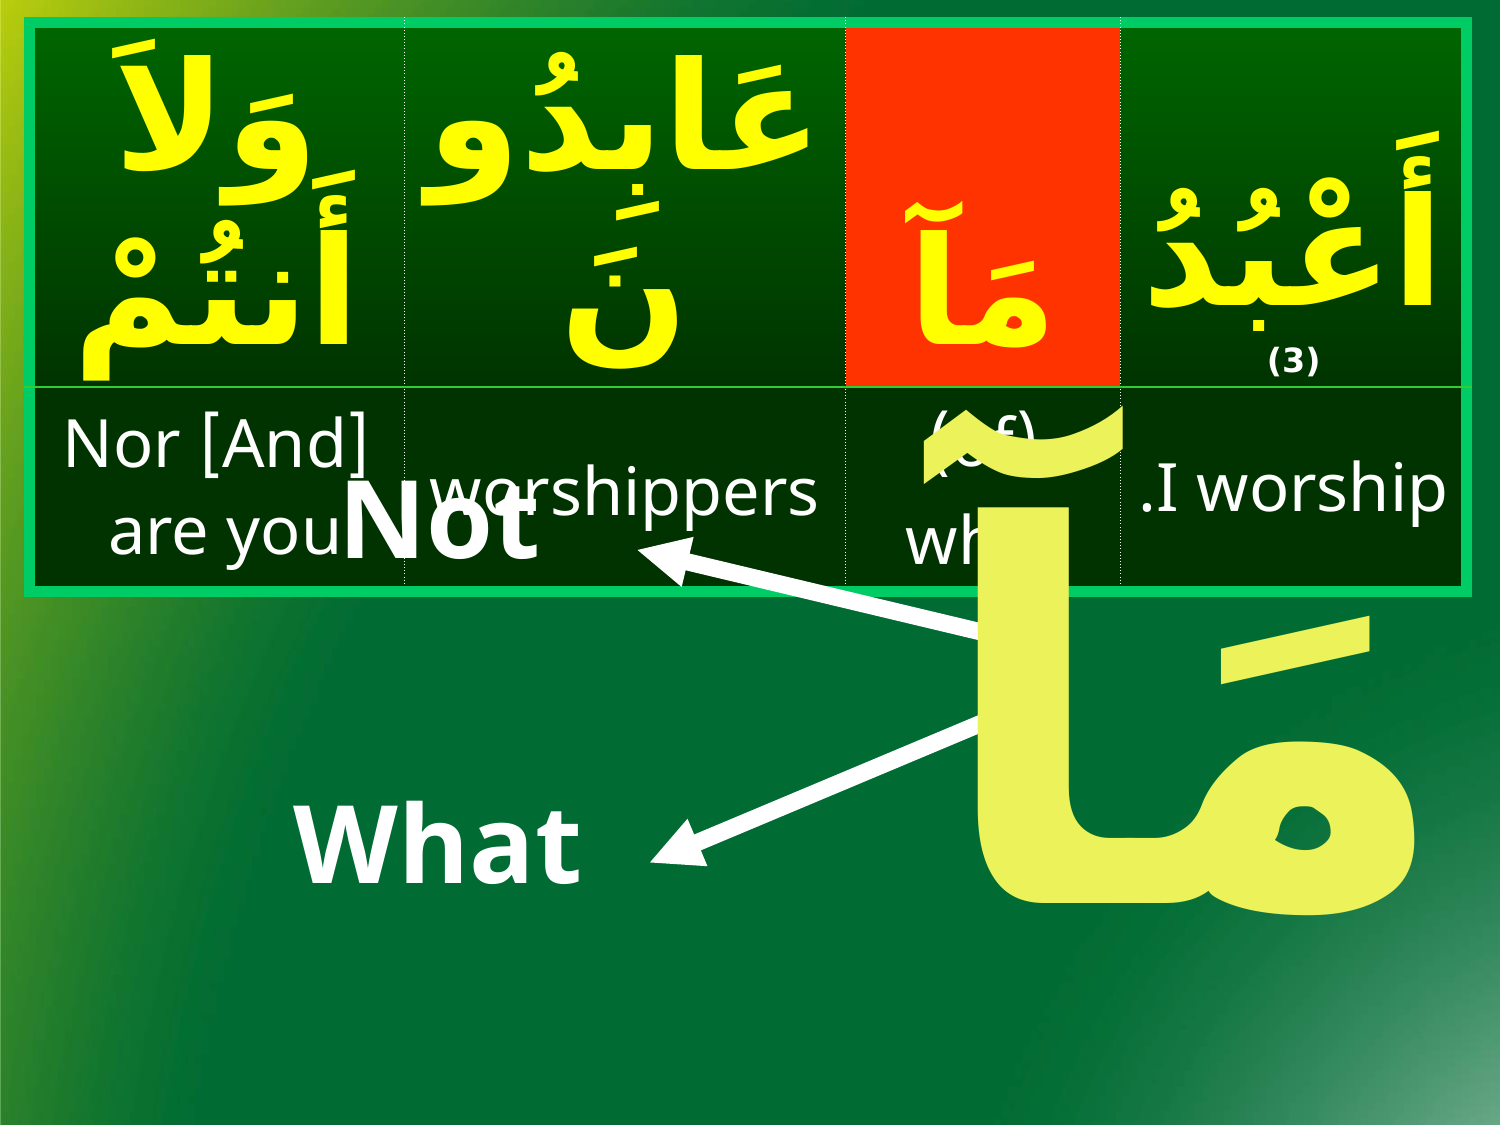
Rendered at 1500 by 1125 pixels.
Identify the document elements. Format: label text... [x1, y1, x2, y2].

table_cell worshippers [404, 388, 846, 586]
text_box مَآ [920, 374, 1468, 1015]
table_cell (of) what [846, 388, 920, 586]
table_header وَلاَ أَنتُمْ [35, 28, 404, 386]
table_cell [And] Nor are you [35, 388, 404, 586]
table_header أَعْبُدُ (3) [1121, 28, 1461, 374]
text_box [649, 748, 920, 864]
picture [0, 0, 1500, 1125]
text_box What [279, 767, 598, 912]
table_header عَابِدُونَ [404, 28, 846, 386]
table_header مَآ [846, 28, 1121, 386]
text_box Not [323, 442, 556, 588]
text_box [637, 546, 920, 618]
